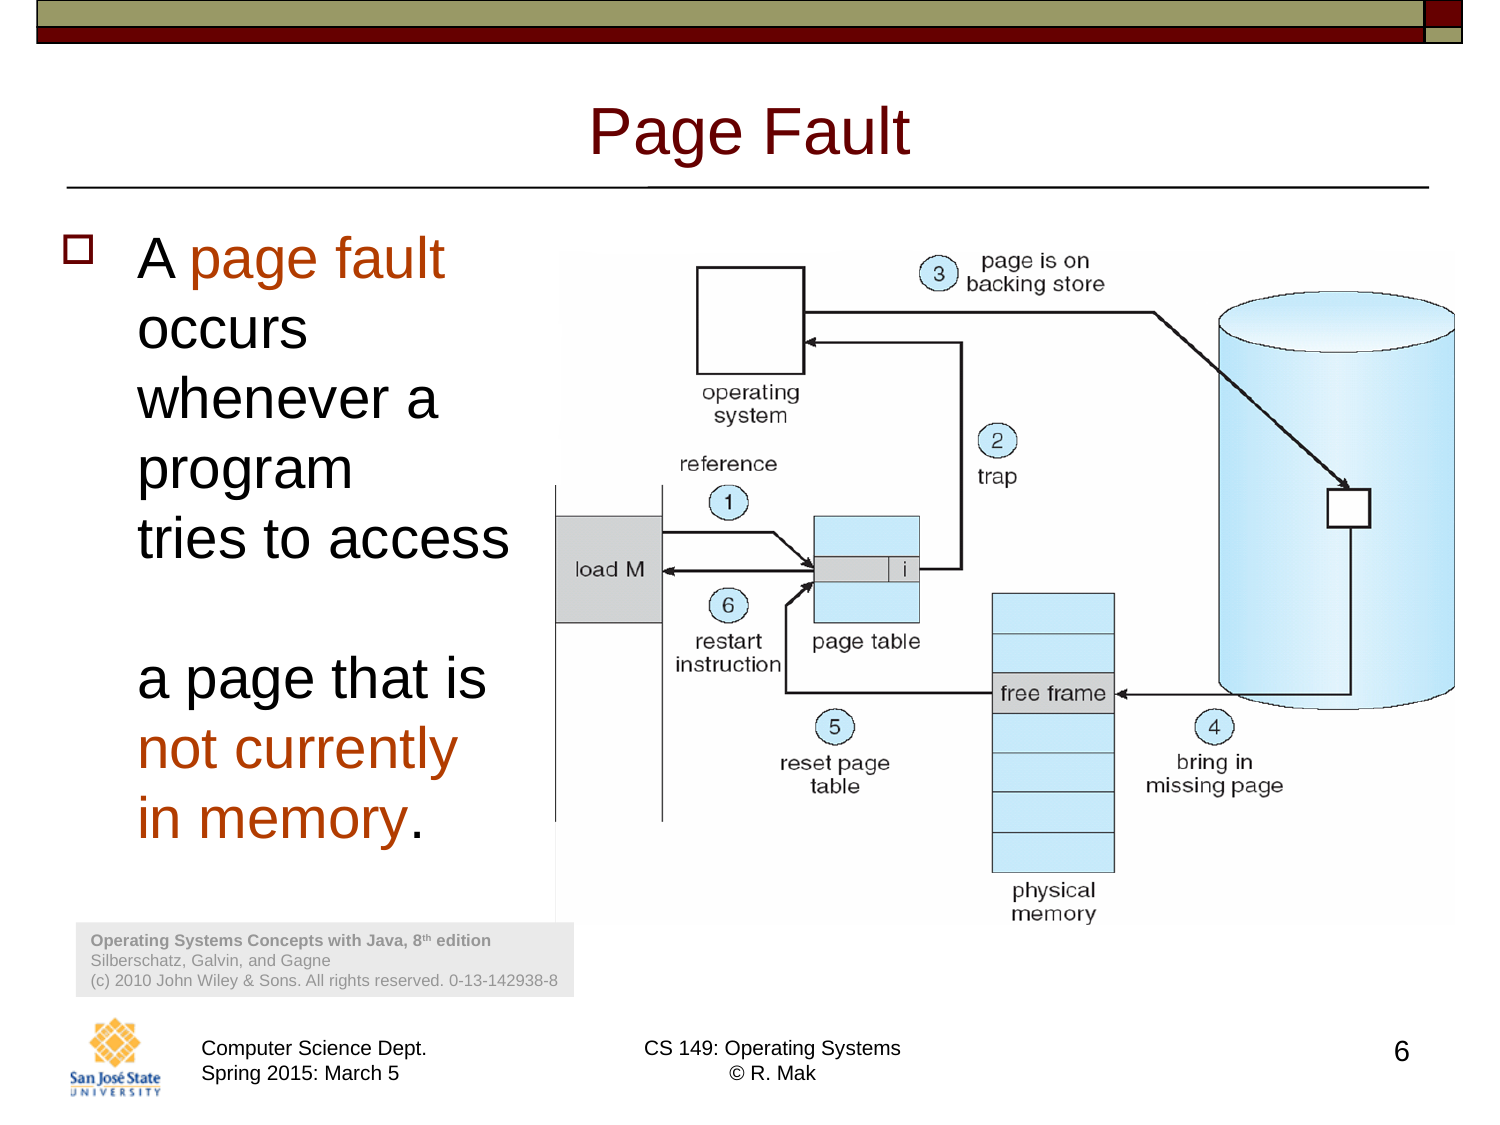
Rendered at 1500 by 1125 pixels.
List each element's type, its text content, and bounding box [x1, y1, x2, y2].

slide_number 6 [1112, 1025, 1425, 1100]
list A page fault occurs whenever a program tries to access a page that is not currently in memory. [45, 212, 540, 818]
text_box Operating Systems Concepts with Java, 8th edition Silberschatz, Galvin, and Gagne (c) 2010 John Wiley & Sons. All rights reserved. 0-13-142938-8 [75, 922, 574, 997]
title Page Fault [75, 67, 1425, 175]
picture [554, 247, 1456, 926]
picture [60, 1012, 166, 1112]
